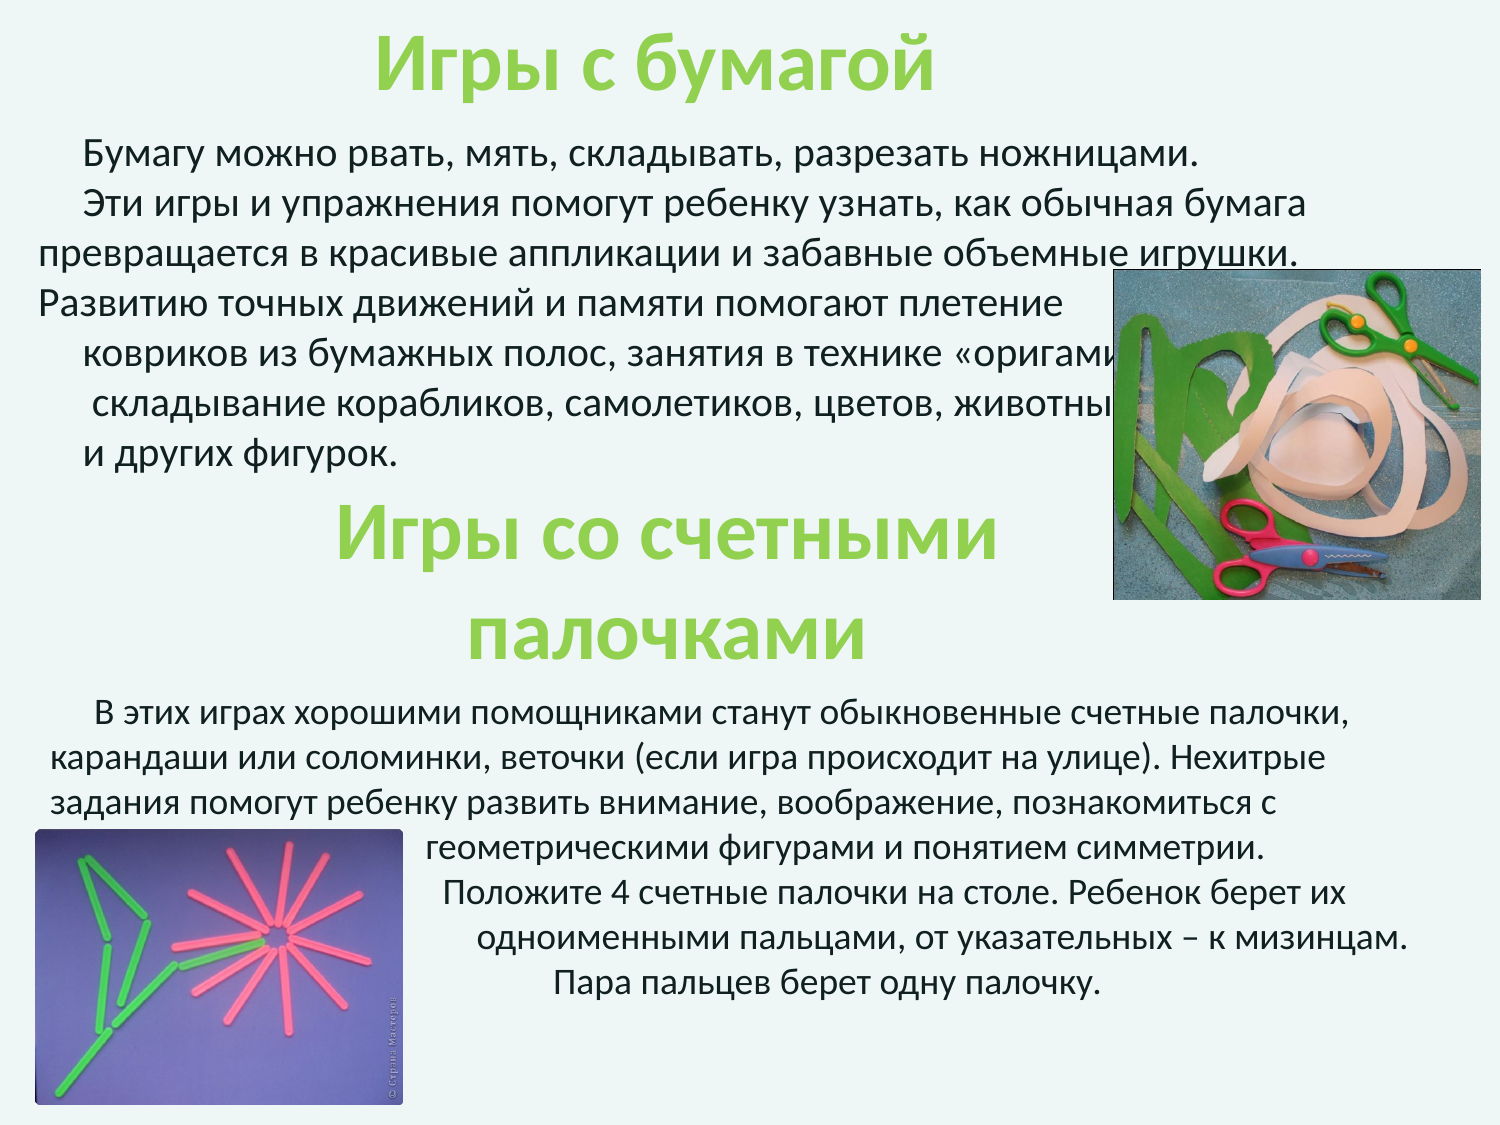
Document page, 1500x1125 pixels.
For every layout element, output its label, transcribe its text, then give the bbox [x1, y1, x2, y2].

text_box В этих играх хорошими помощниками станут обыкновенные счетные палочки, карандаши или соломинки, веточки (если игра происходит на улице). Нехитрые задания помогут ребенку развить внимание, воображение, познакомиться с геометрическими фигурами и понятием симметрии. Положите 4 счетные палочки на столе. Ребенок берет их одноименными пальцами, от указательных – к мизинцам. Пара пальцев берет одну палочку. [35, 679, 1465, 1010]
text_box Игры с бумагой [0, 0, 1348, 115]
picture [1112, 269, 1481, 600]
picture [34, 828, 403, 1105]
text_box Игры со счетными палочками [320, 468, 1034, 684]
text_box Бумагу можно рвать, мять, складывать, разрезать ножницами. Эти игры и упражнения помогут ребенку узнать, как обычная бумага превращается в красивые аппликации и забавные объемные игрушки. Развитию точных движений и памяти помогают плетение ковриков из бумажных полос, занятия в технике «оригами»: складывание корабликов, самолетиков, цветов, животных и других фигурок. [23, 117, 1371, 483]
